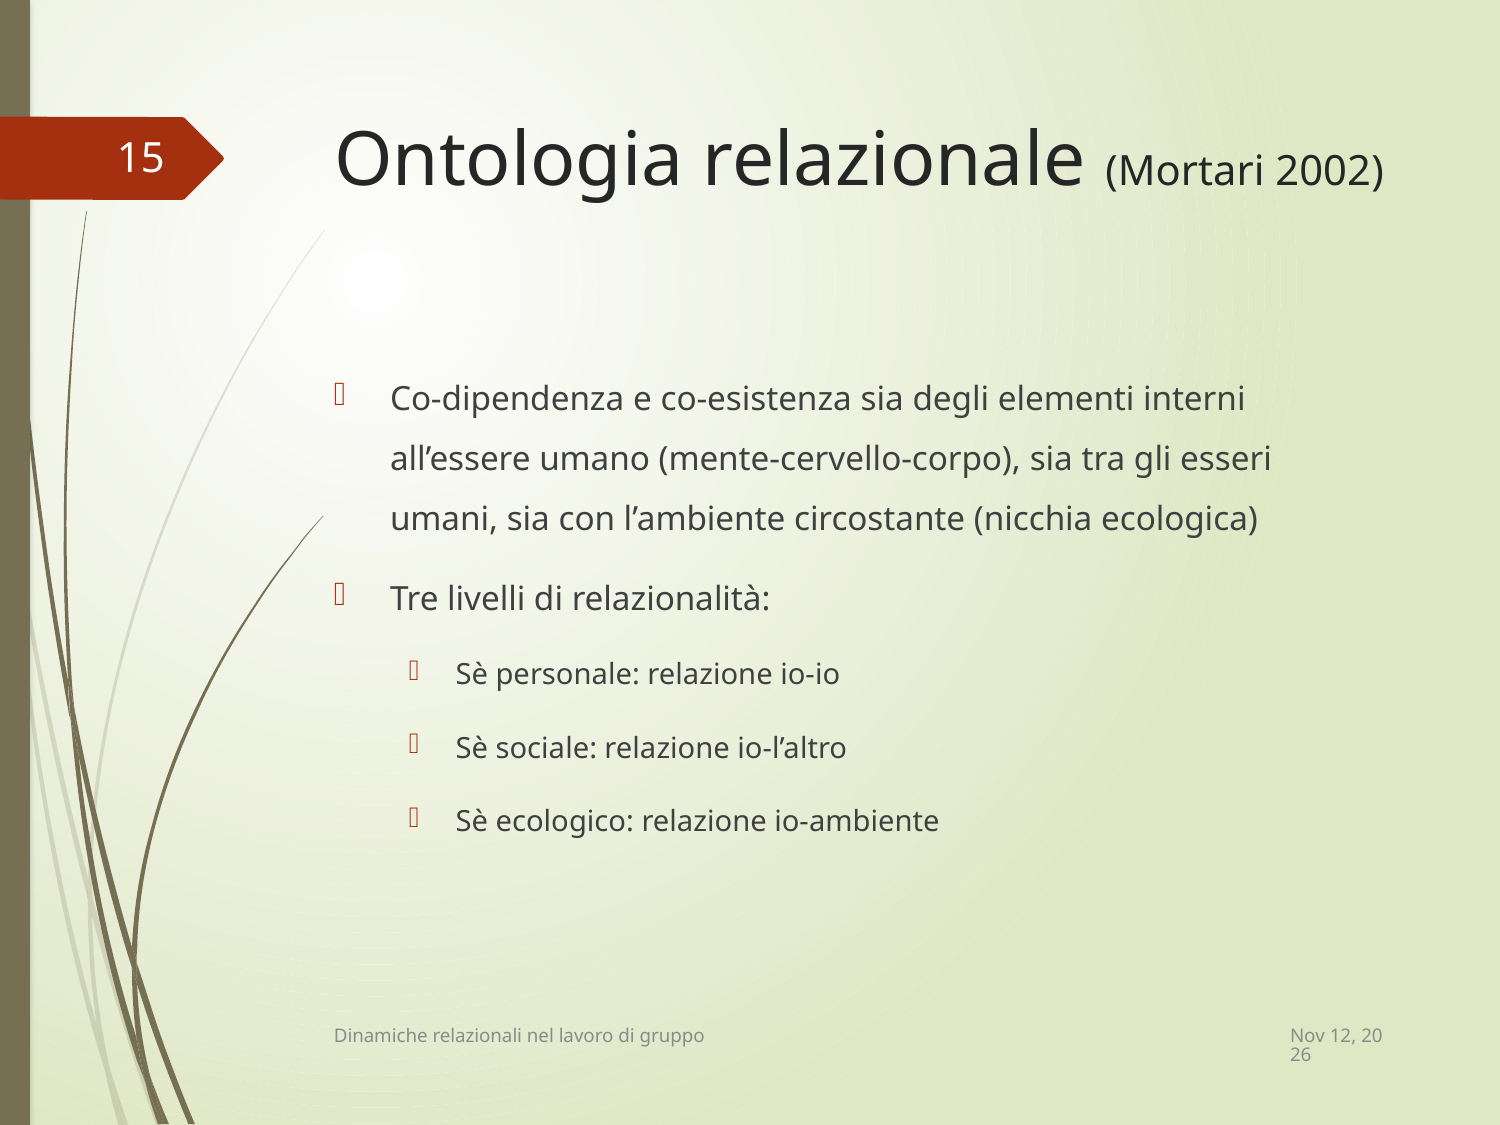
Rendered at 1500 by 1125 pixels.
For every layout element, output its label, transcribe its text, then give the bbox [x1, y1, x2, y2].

footer Dinamiche relazionali nel lavoro di gruppo [318, 1006, 1257, 1067]
slide_number 15 [83, 129, 180, 190]
slide_number 21-Apr-15 [1275, 1006, 1401, 1068]
title Ontologia relazionale (Mortari 2002) [319, 102, 1400, 313]
list Co-dipendenza e co-esistenza sia degli elementi interni all’essere umano (mente-cervello-corpo), sia tra gli esseri umani, sia con l’ambiente circostante (nicchia ecologica) Tre livelli di relazionalità: Sè personale: relazione io-io Sè sociale: relazione io-l’altro Sè ecologico: relazione io-ambiente [318, 350, 1400, 970]
